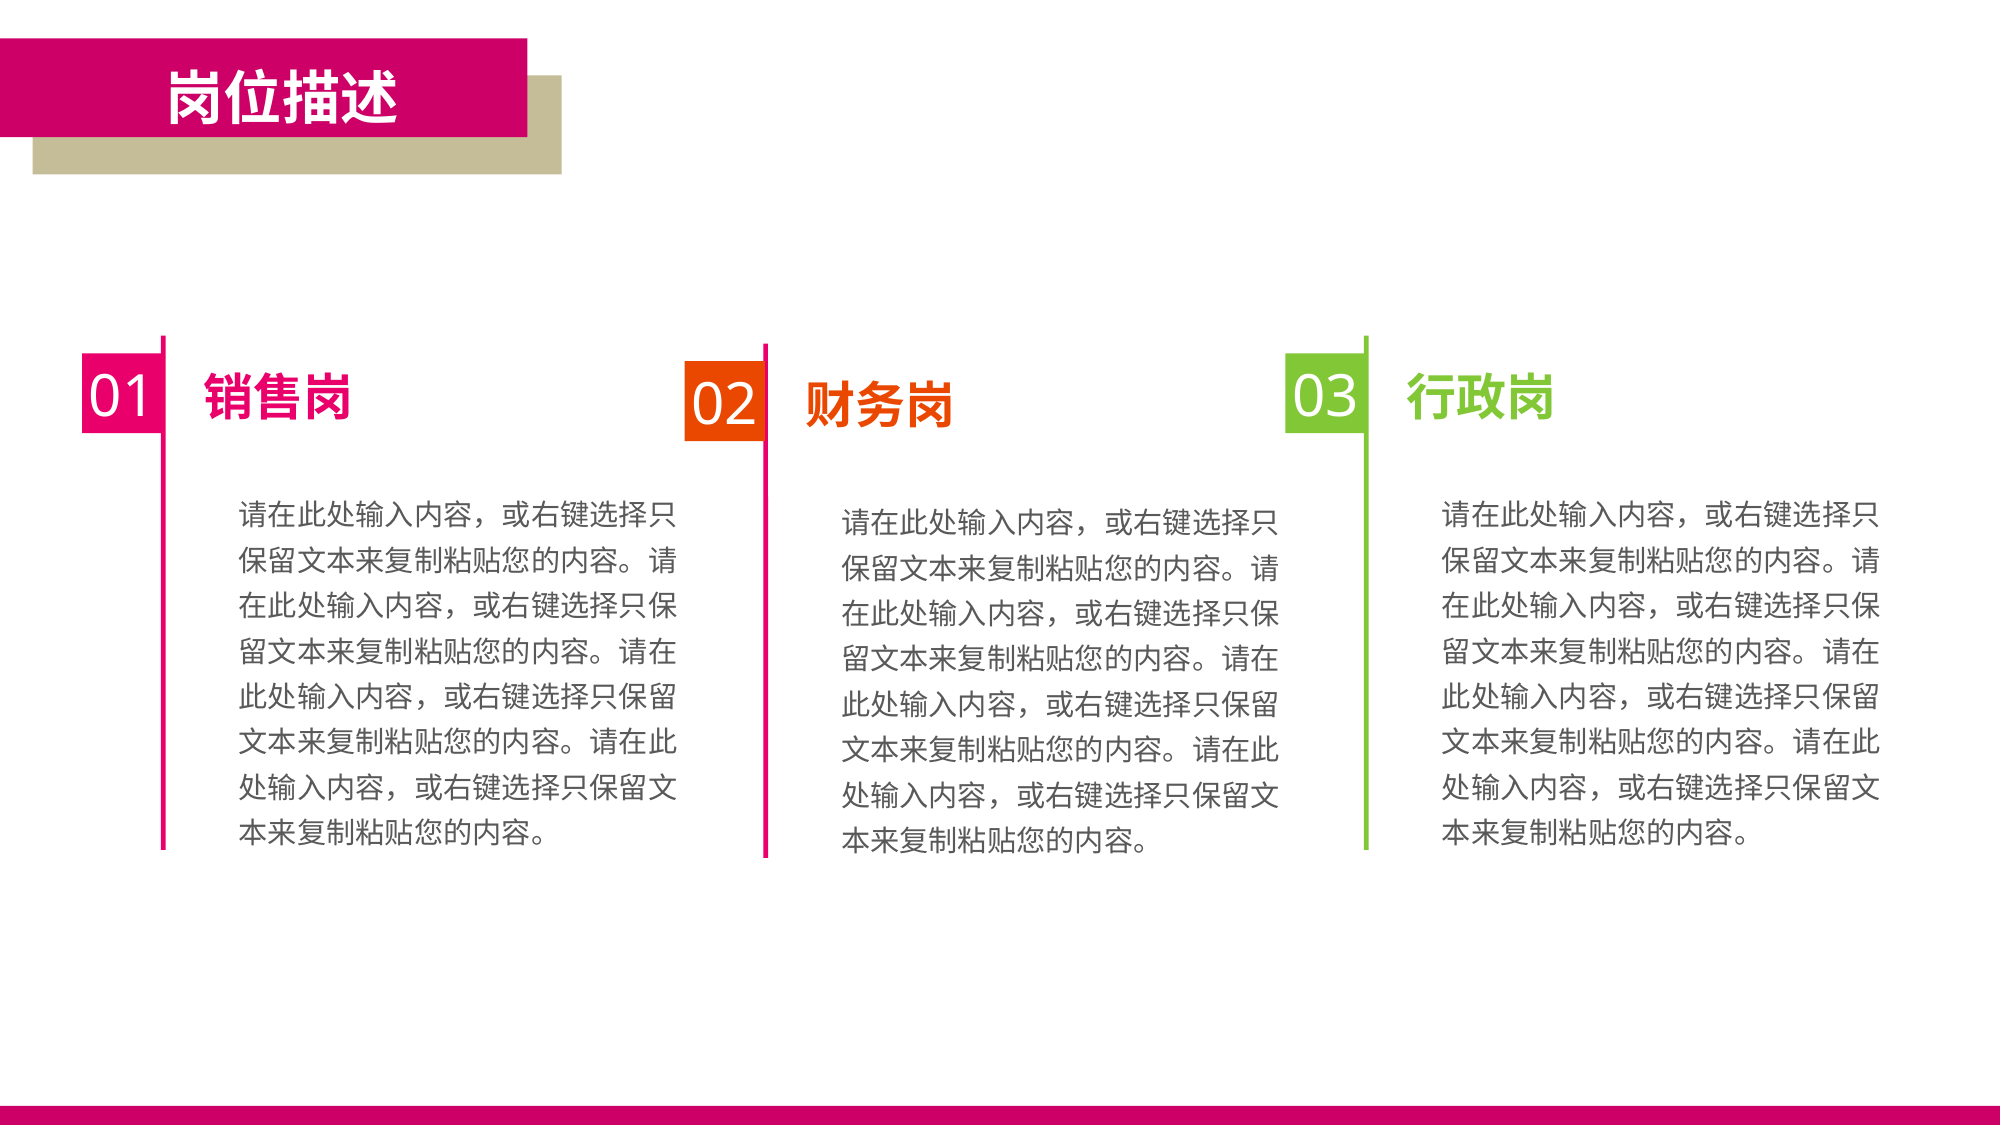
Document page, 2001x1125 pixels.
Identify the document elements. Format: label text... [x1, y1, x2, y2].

text_box 01 [82, 353, 163, 434]
text_box 请在此处输入内容，或右键选择只保留文本来复制粘贴您的内容。请在此处输入内容，或右键选择只保留文本来复制粘贴您的内容。请在此处输入内容，或右键选择只保留文本来复制粘贴您的内容。请在此处输入内容，或右键选择只保留文本来复制粘贴您的内容。 [1427, 478, 1898, 857]
text_box 请在此处输入内容，或右键选择只保留文本来复制粘贴您的内容。请在此处输入内容，或右键选择只保留文本来复制粘贴您的内容。请在此处输入内容，或右键选择只保留文本来复制粘贴您的内容。请在此处输入内容，或右键选择只保留文本来复制粘贴您的内容。 [826, 486, 1297, 865]
text_box 03 [1285, 353, 1366, 434]
text_box 销售岗 [186, 330, 403, 460]
text_box 财务岗 [789, 338, 1006, 468]
text_box 请在此处输入内容，或右键选择只保留文本来复制粘贴您的内容。请在此处输入内容，或右键选择只保留文本来复制粘贴您的内容。请在此处输入内容，或右键选择只保留文本来复制粘贴您的内容。请在此处输入内容，或右键选择只保留文本来复制粘贴您的内容。 [223, 478, 695, 857]
text_box 02 [684, 361, 765, 442]
text_box 岗位描述 [151, 19, 414, 139]
text_box 行政岗 [1389, 330, 1606, 460]
